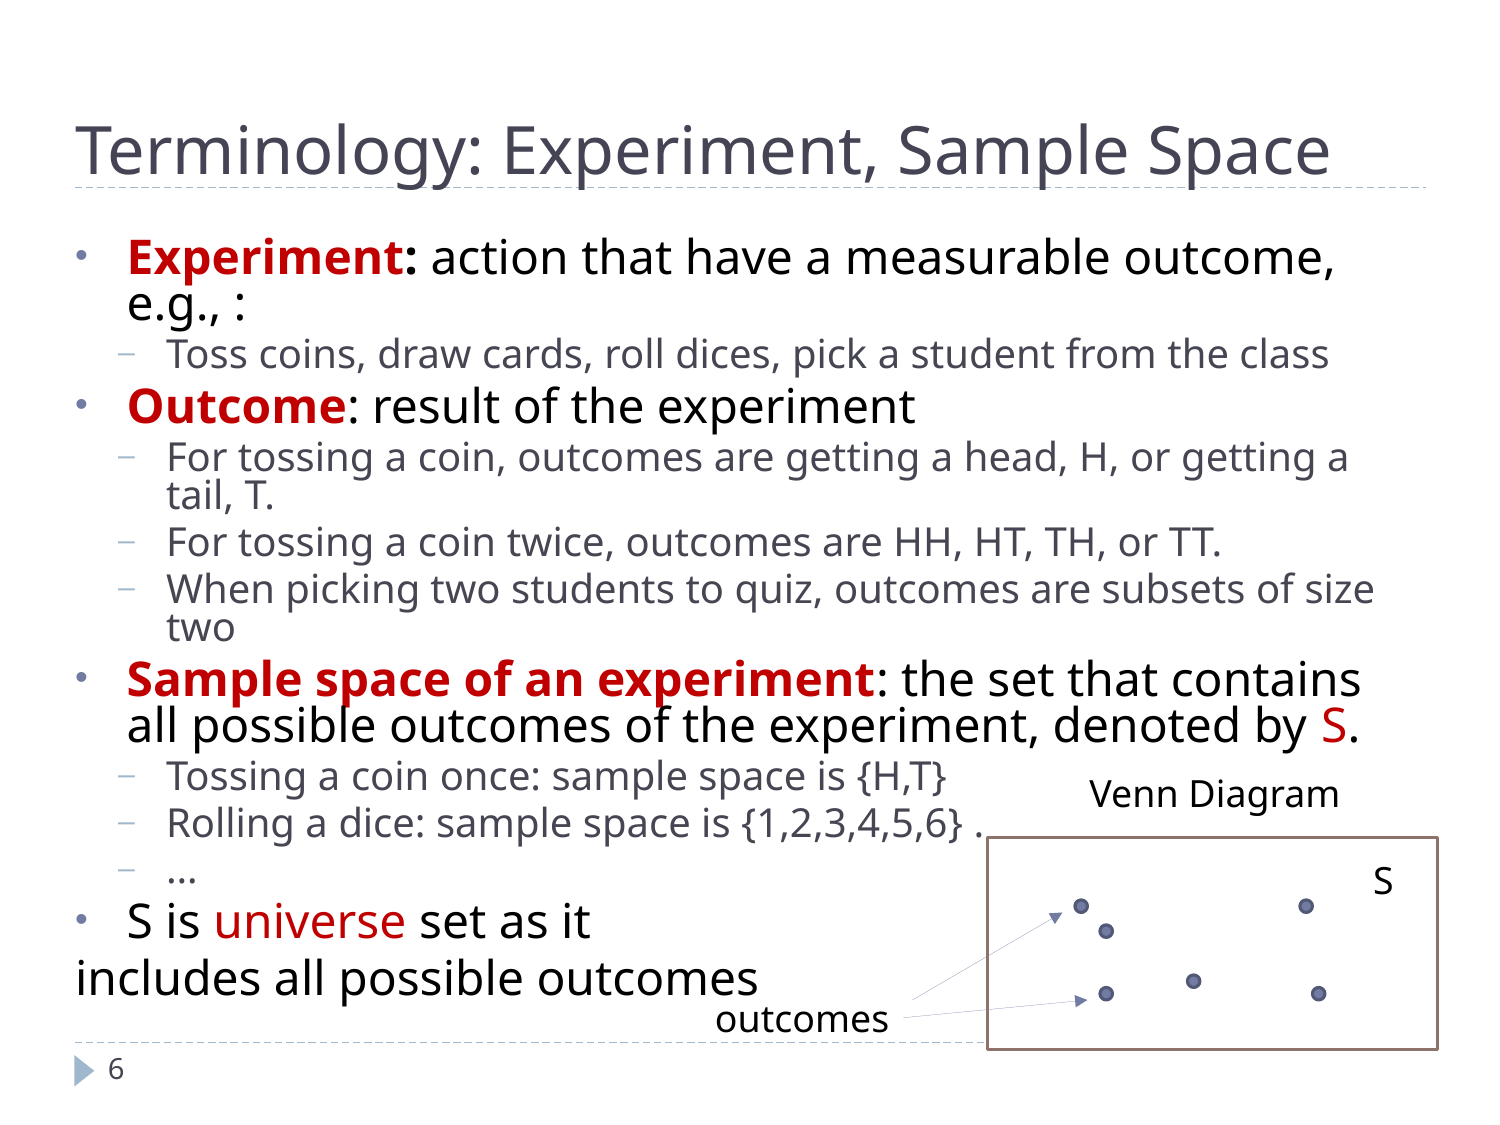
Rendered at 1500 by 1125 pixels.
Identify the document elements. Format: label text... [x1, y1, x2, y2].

text_box [912, 912, 1063, 1001]
text_box [987, 837, 1438, 1050]
text_box [1074, 899, 1088, 913]
title Terminology: Experiment, Sample Space [74, 24, 1426, 188]
text_box [1099, 924, 1113, 938]
text_box outcomes [707, 987, 898, 1048]
text_box 6 [100, 1042, 426, 1093]
text_box [1312, 987, 1325, 1000]
text_box S [1365, 849, 1402, 910]
text_box [1099, 987, 1113, 1000]
text_box [903, 995, 1088, 1018]
text_box [1187, 974, 1200, 988]
text_box Venn Diagram [1081, 762, 1348, 823]
list Experiment: action that have a measurable outcome, e.g., : Toss coins, draw cards, roll dices, pick a student from the class Outcome: result of the experiment For tossing a coin, outcomes are getting a head, H, or getting a tail, T. For tossing a coin twice, outcomes are HH, HT, TH, or TT. When picking two students to quiz, outcomes are subsets of size two Sample space of an experiment: the set that contains all possible outcomes of the experiment, denoted by S. Tossing a coin once: sample space is {H,T} Rolling a dice: sample space is {1,2,3,4,5,6} . … S is universe set as it includes all possible outcomes [74, 236, 1426, 1006]
text_box [1299, 899, 1313, 913]
